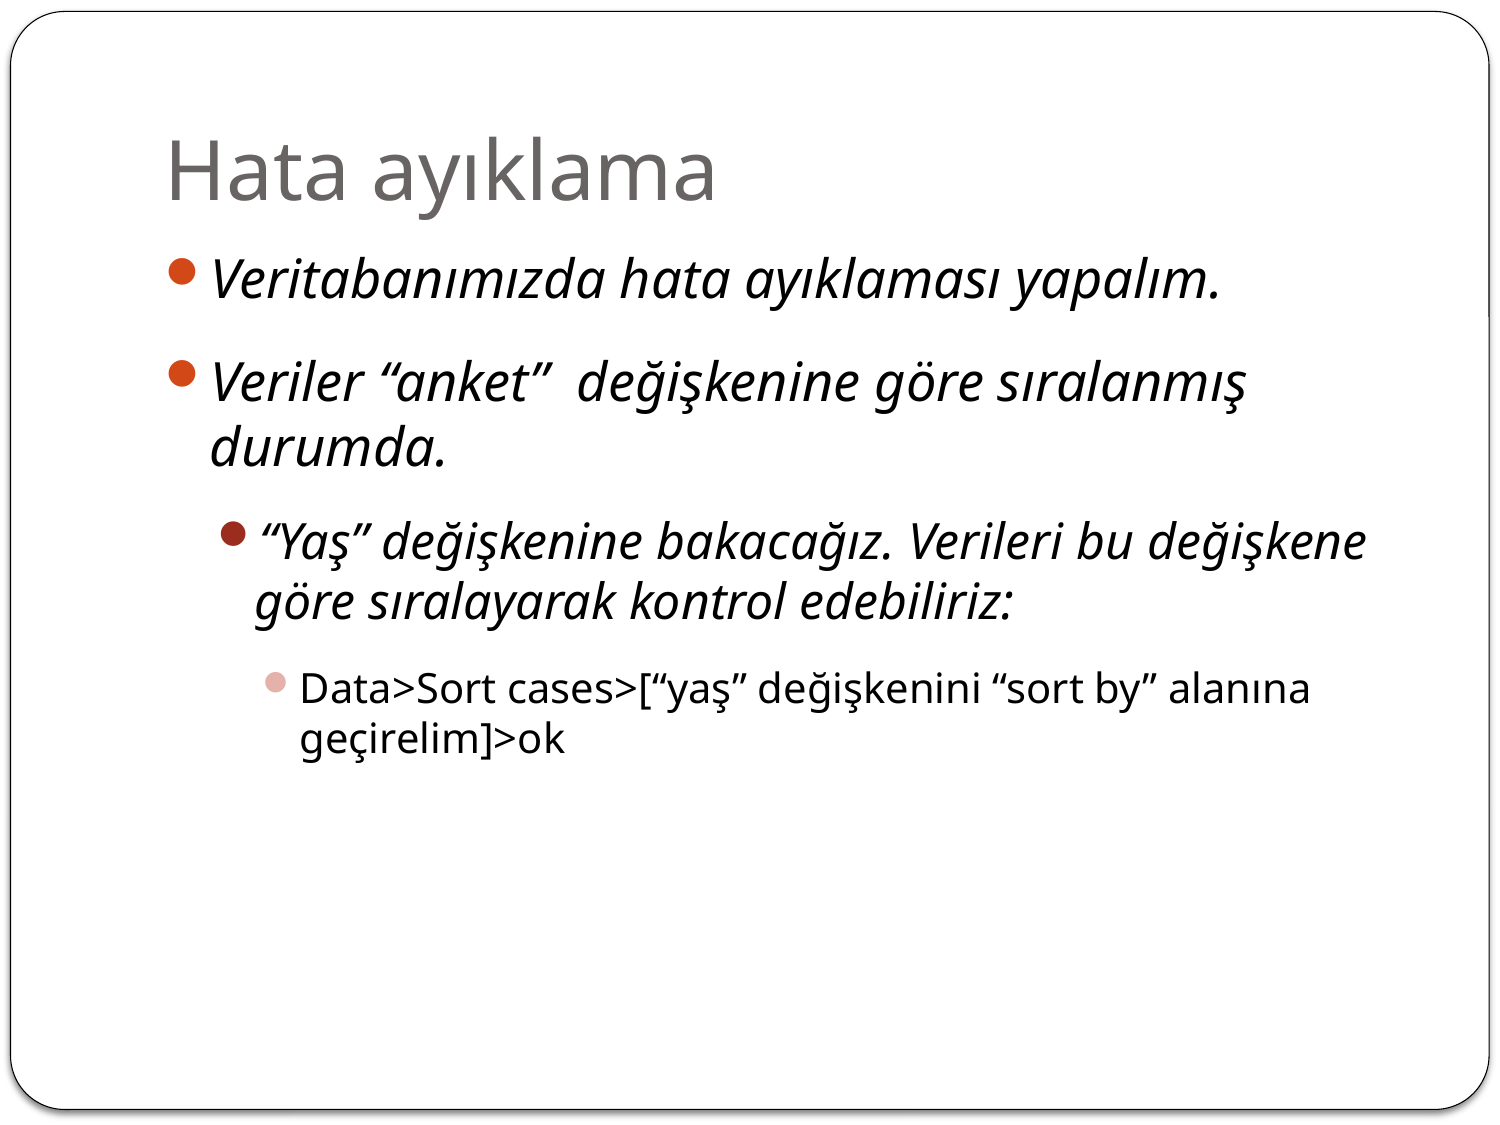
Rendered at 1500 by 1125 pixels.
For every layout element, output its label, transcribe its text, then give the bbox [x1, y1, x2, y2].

list Veritabanımızda hata ayıklaması yapalım. Veriler “anket” değişkenine göre sıralanmış durumda. “Yaş” değişkenine bakacağız. Verileri bu değişkene göre sıralayarak kontrol edebiliriz: Data>Sort cases>[“yaş” değişkenini “sort by” alanına geçirelim]>ok [150, 237, 1425, 988]
title Hata ayıklama [150, 45, 1425, 233]
